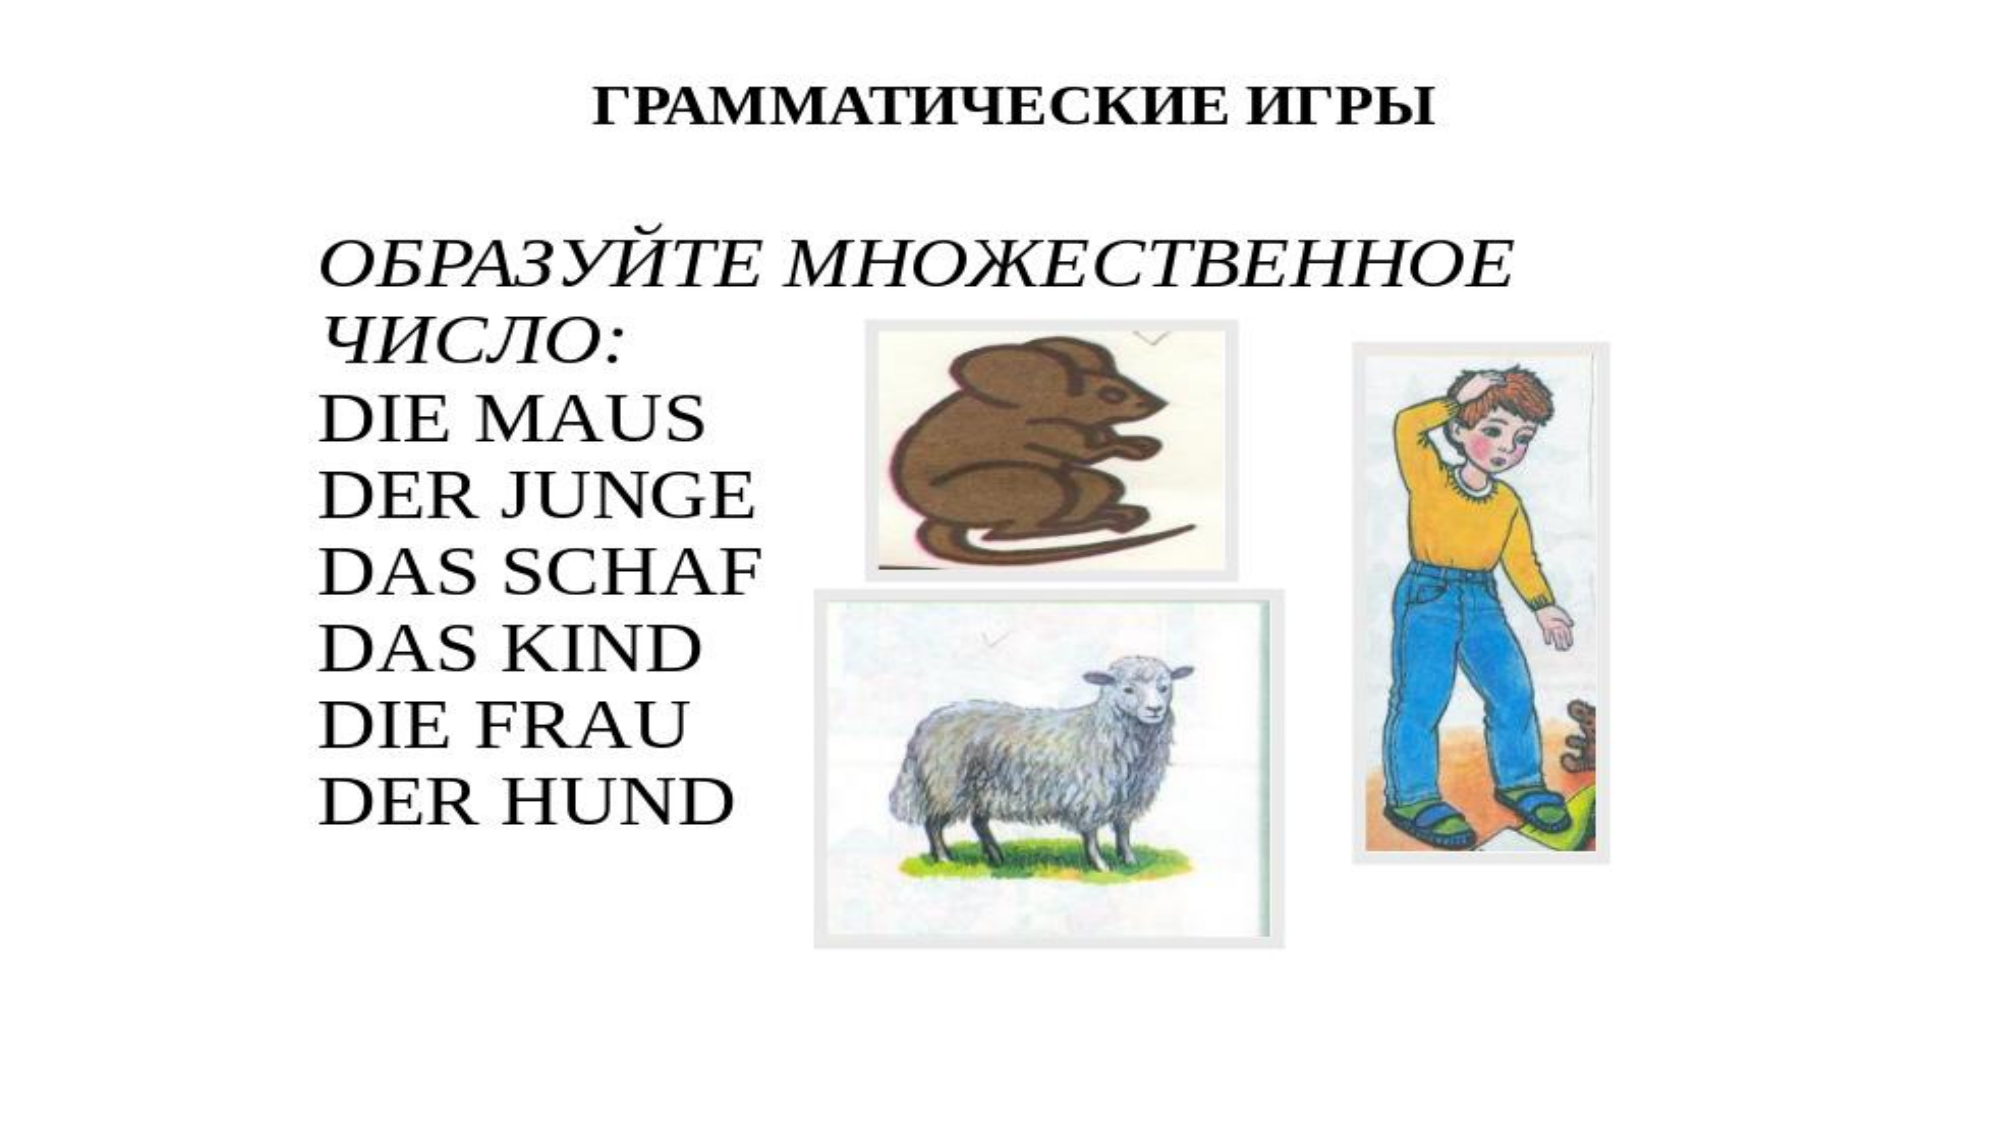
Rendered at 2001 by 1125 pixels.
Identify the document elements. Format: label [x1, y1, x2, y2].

picture [179, 32, 1808, 1101]
